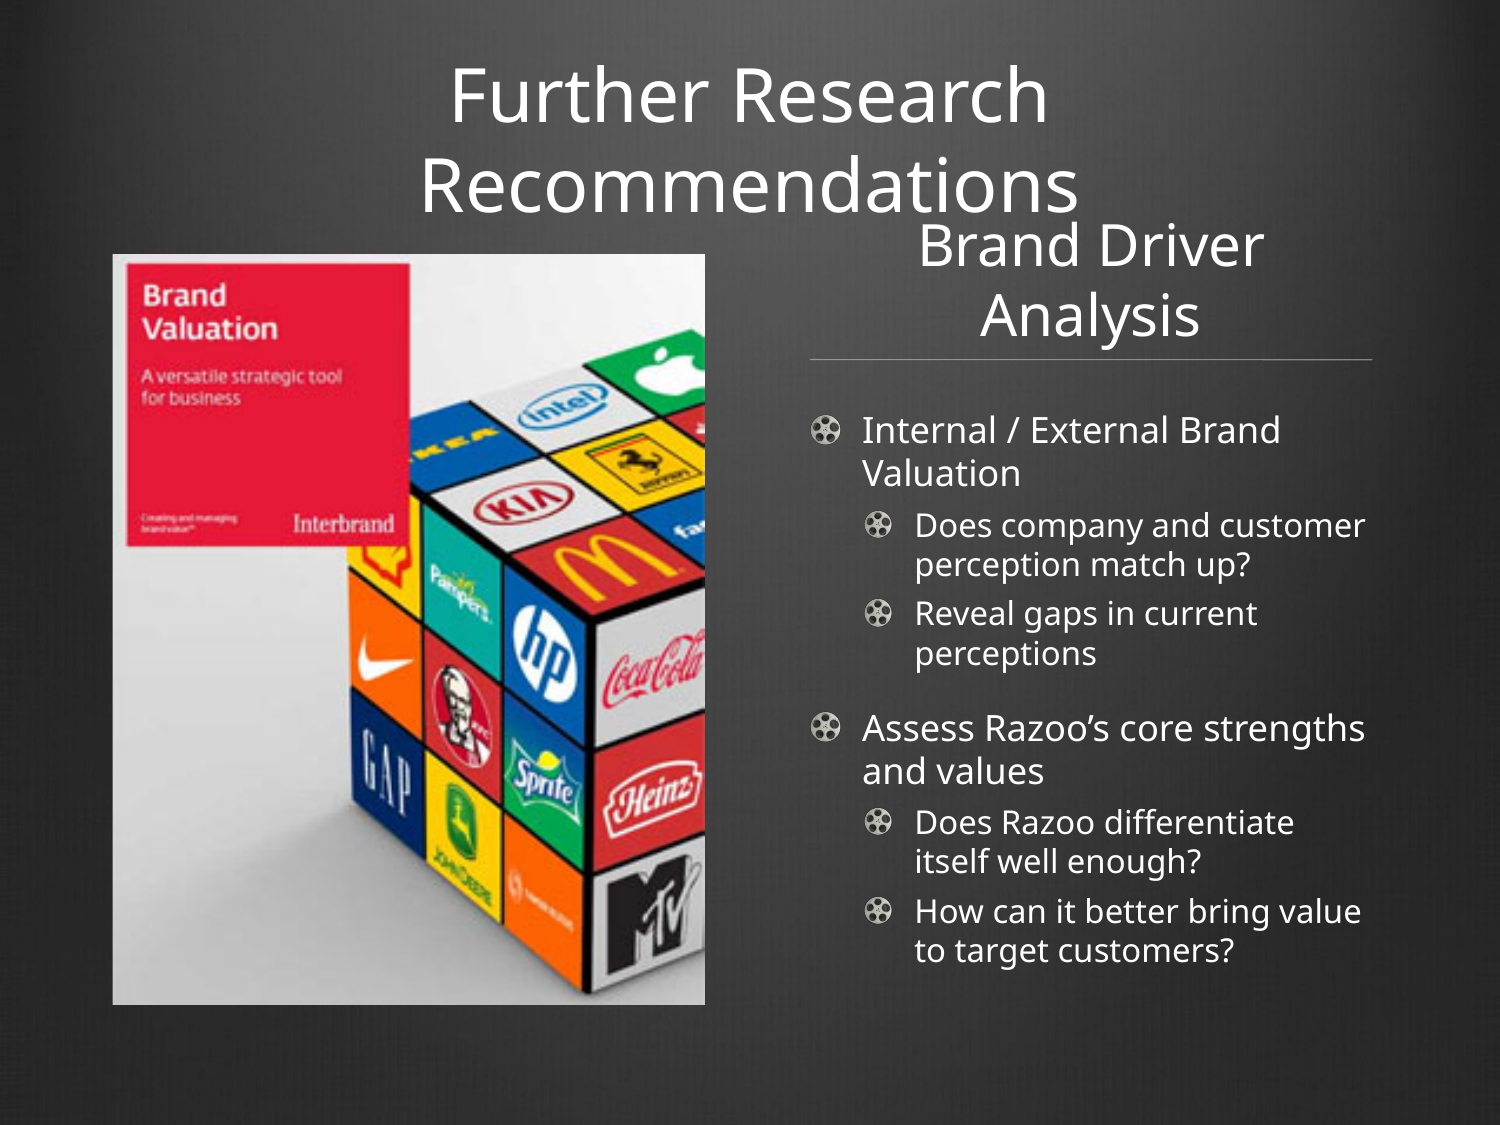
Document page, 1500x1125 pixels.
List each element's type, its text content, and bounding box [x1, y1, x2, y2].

picture [863, 597, 893, 628]
picture [863, 509, 893, 539]
picture [809, 710, 842, 743]
picture [863, 895, 893, 925]
picture [863, 806, 893, 836]
title Further Research Recommendations [112, 19, 1388, 255]
list Internal / External Brand Valuation Does company and customer perception match up? Reveal gaps in current perceptions Assess Razoo’s core strengths and values Does Razoo differentiate itself well enough? How can it better bring value to target customers? [794, 399, 1388, 1005]
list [112, 254, 705, 1005]
picture [809, 413, 842, 446]
list Brand Driver Analysis [794, 254, 1388, 356]
